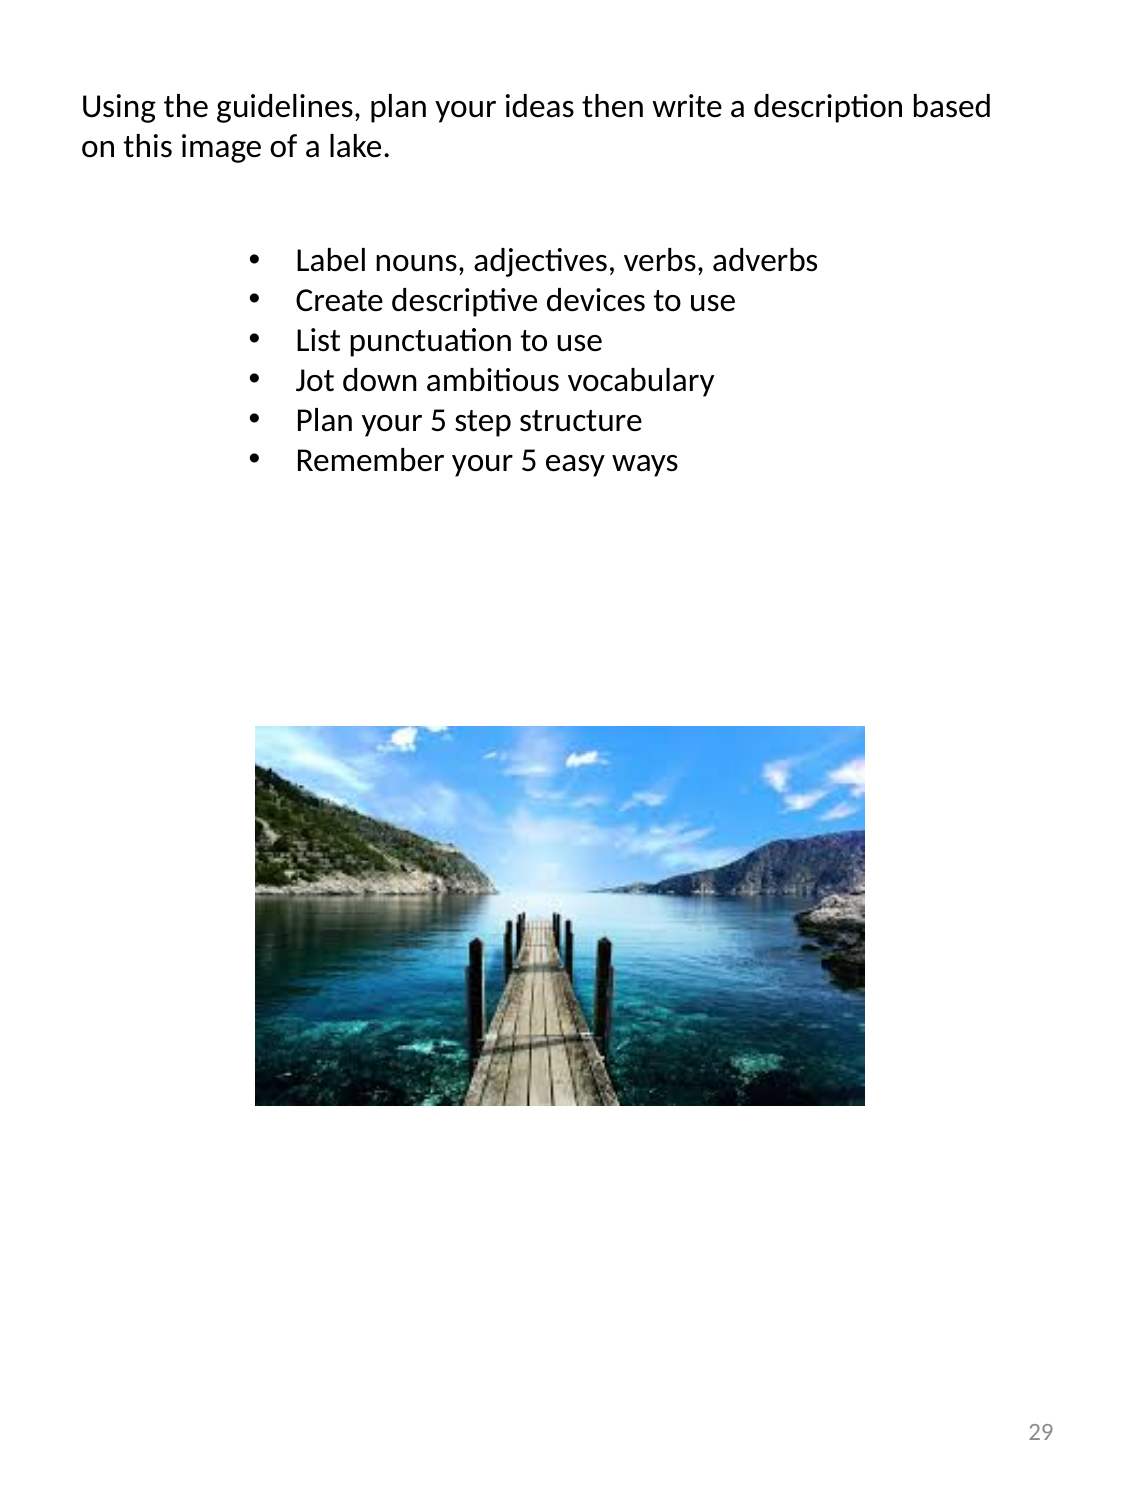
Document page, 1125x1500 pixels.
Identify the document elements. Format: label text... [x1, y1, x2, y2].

text_box Label nouns, adjectives, verbs, adverbs Create descriptive devices to use List punctuation to use Jot down ambitious vocabulary Plan your 5 step structure Remember your 5 easy ways [233, 231, 938, 486]
slide_number 29 [806, 1390, 1069, 1471]
text_box Using the guidelines, plan your ideas then write a description based on this image of a lake. [66, 76, 1047, 172]
picture [255, 726, 865, 1107]
